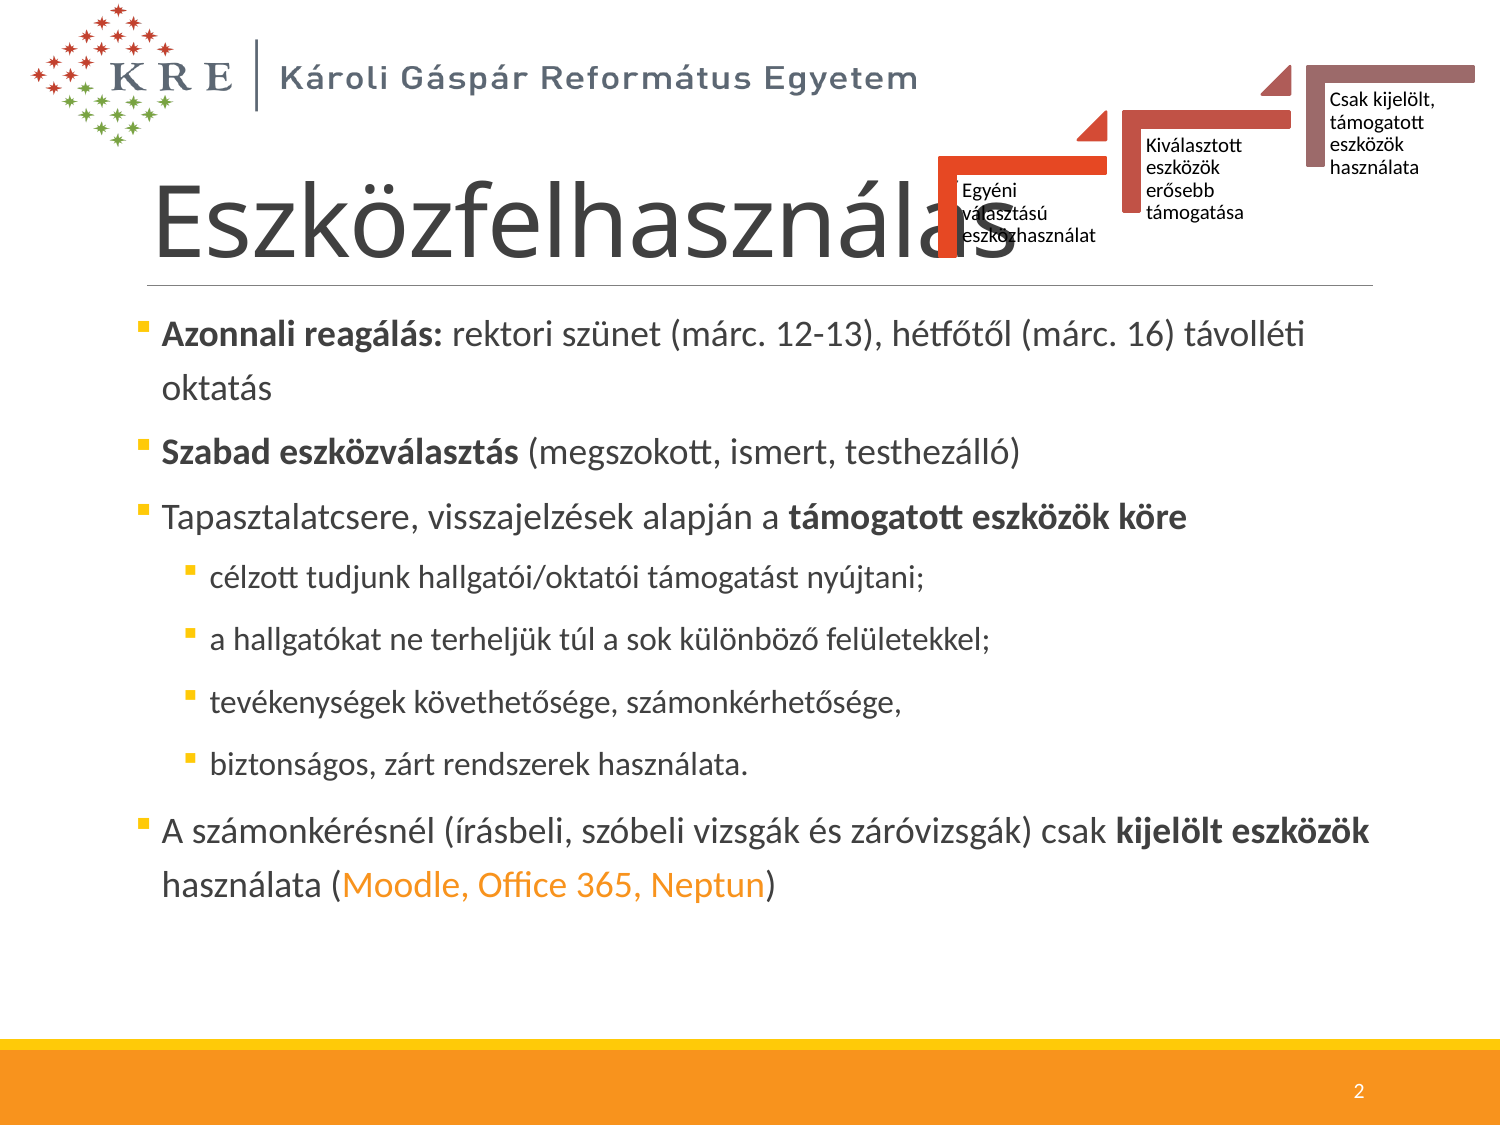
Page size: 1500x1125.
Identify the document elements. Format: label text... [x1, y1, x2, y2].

picture [5, 0, 968, 163]
title Eszközfelhasználás [135, 173, 935, 285]
slide_number 2 [1218, 1059, 1380, 1120]
list Azonnali reagálás: rektori szünet (márc. 12-13), hétfőtől (márc. 16) távolléti oktatás Szabad eszközválasztás (megszokott, ismert, testhezálló) Tapasztalatcsere, visszajelzések alapján a támogatott eszközök köre célzott tudjunk hallgatói/oktatói támogatást nyújtani; a hallgatókat ne terheljük túl a sok különböző felületekkel; tevékenységek követhetősége, számonkérhetősége, biztonságos, zárt rendszerek használata. A számonkérésnél (írásbeli, szóbeli vizsgák és záróvizsgák) csak kijelölt eszközök használata (Moodle, Office 365, Neptun) [135, 292, 1400, 1058]
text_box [938, 18, 1475, 353]
